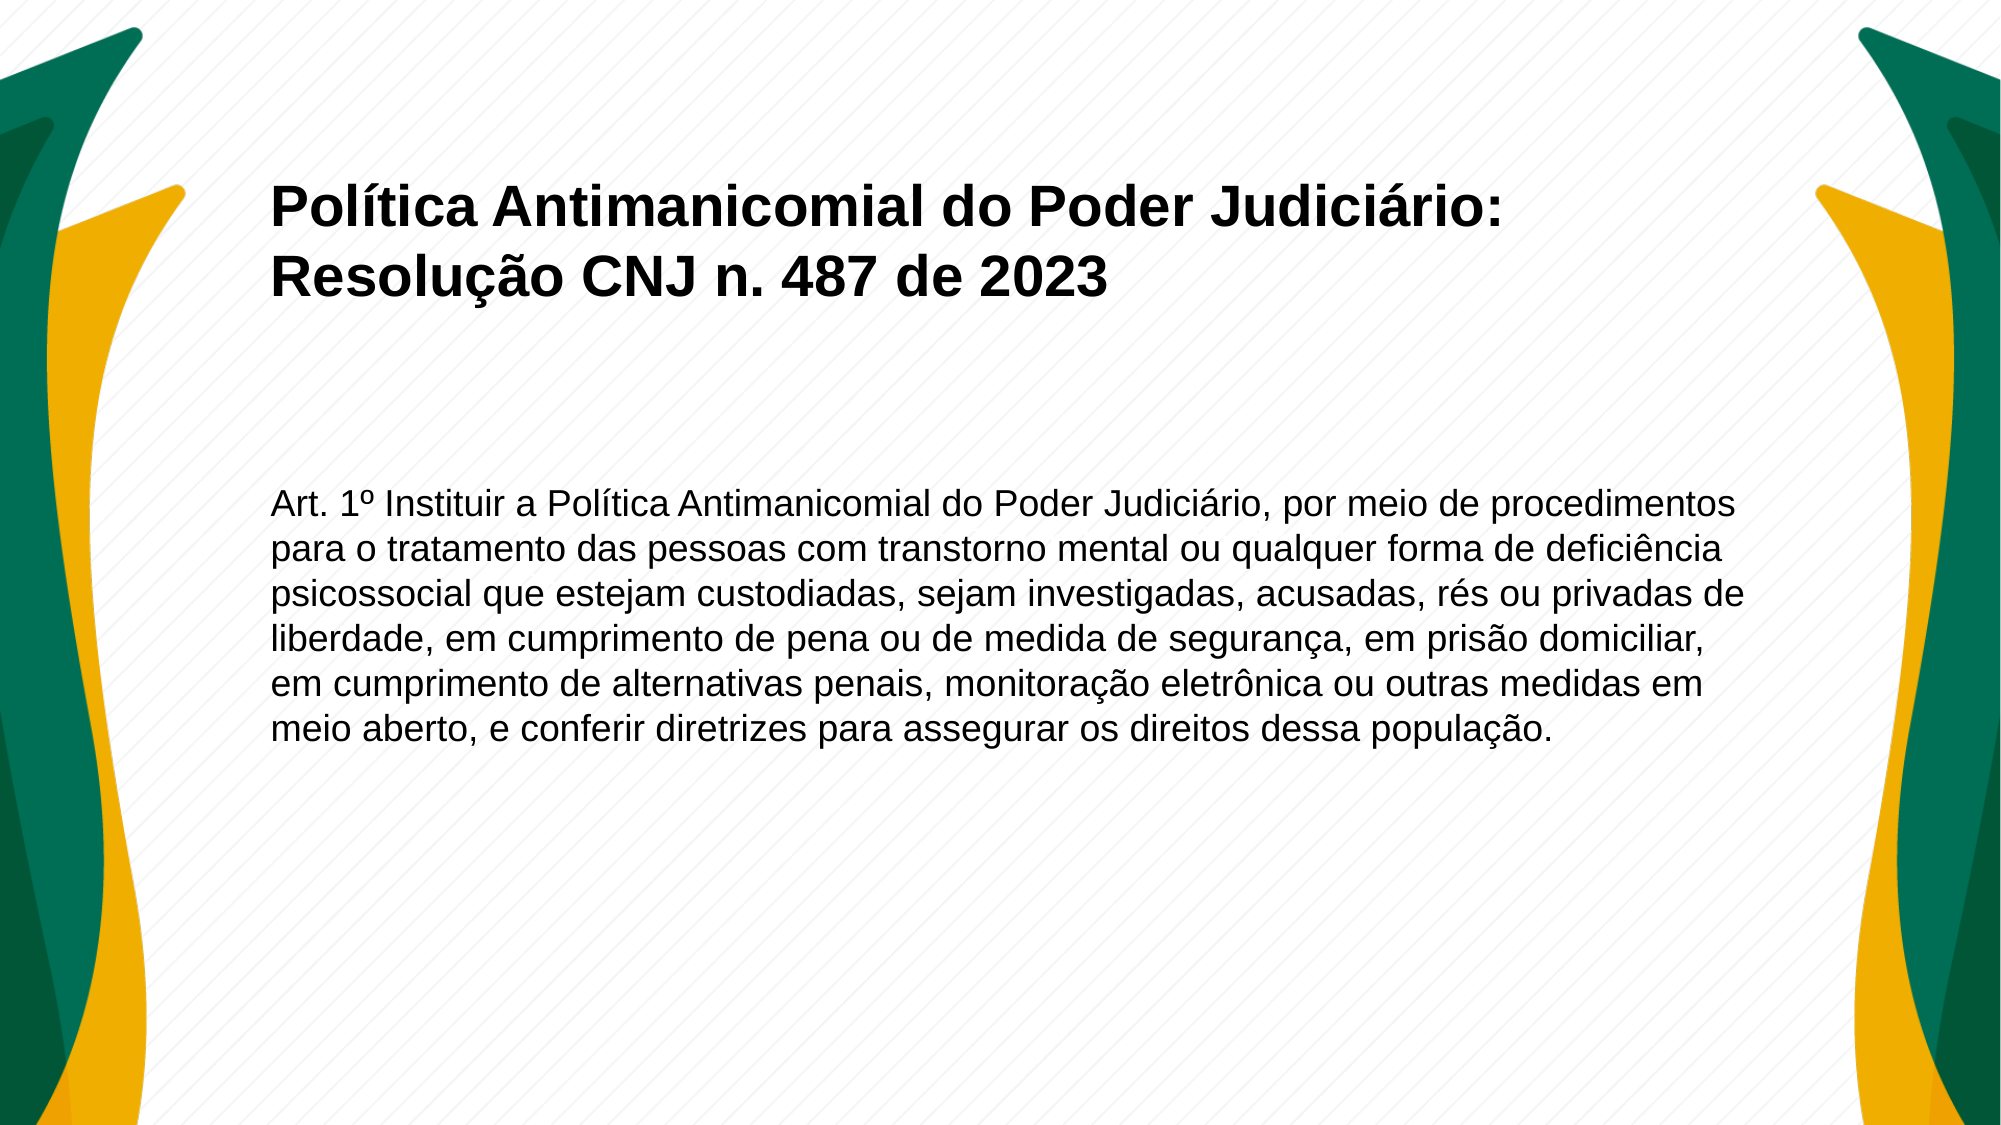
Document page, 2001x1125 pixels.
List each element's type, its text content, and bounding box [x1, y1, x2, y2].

text_box Art. 1º Instituir a Política Antimanicomial do Poder Judiciário, por meio de procedimentos para o tratamento das pessoas com transtorno mental ou qualquer forma de deficiência psicossocial que estejam custodiadas, sejam investigadas, acusadas, rés ou privadas de liberdade, em cumprimento de pena ou de medida de segurança, em prisão domiciliar, em cumprimento de alternativas penais, monitoração eletrônica ou outras medidas em meio aberto, e conferir diretrizes para assegurar os direitos dessa população. [255, 471, 1768, 757]
picture [0, 0, 2001, 1125]
text_box Política Antimanicomial do Poder Judiciário: Resolução CNJ n. 487 de 2023 [255, 160, 1591, 316]
